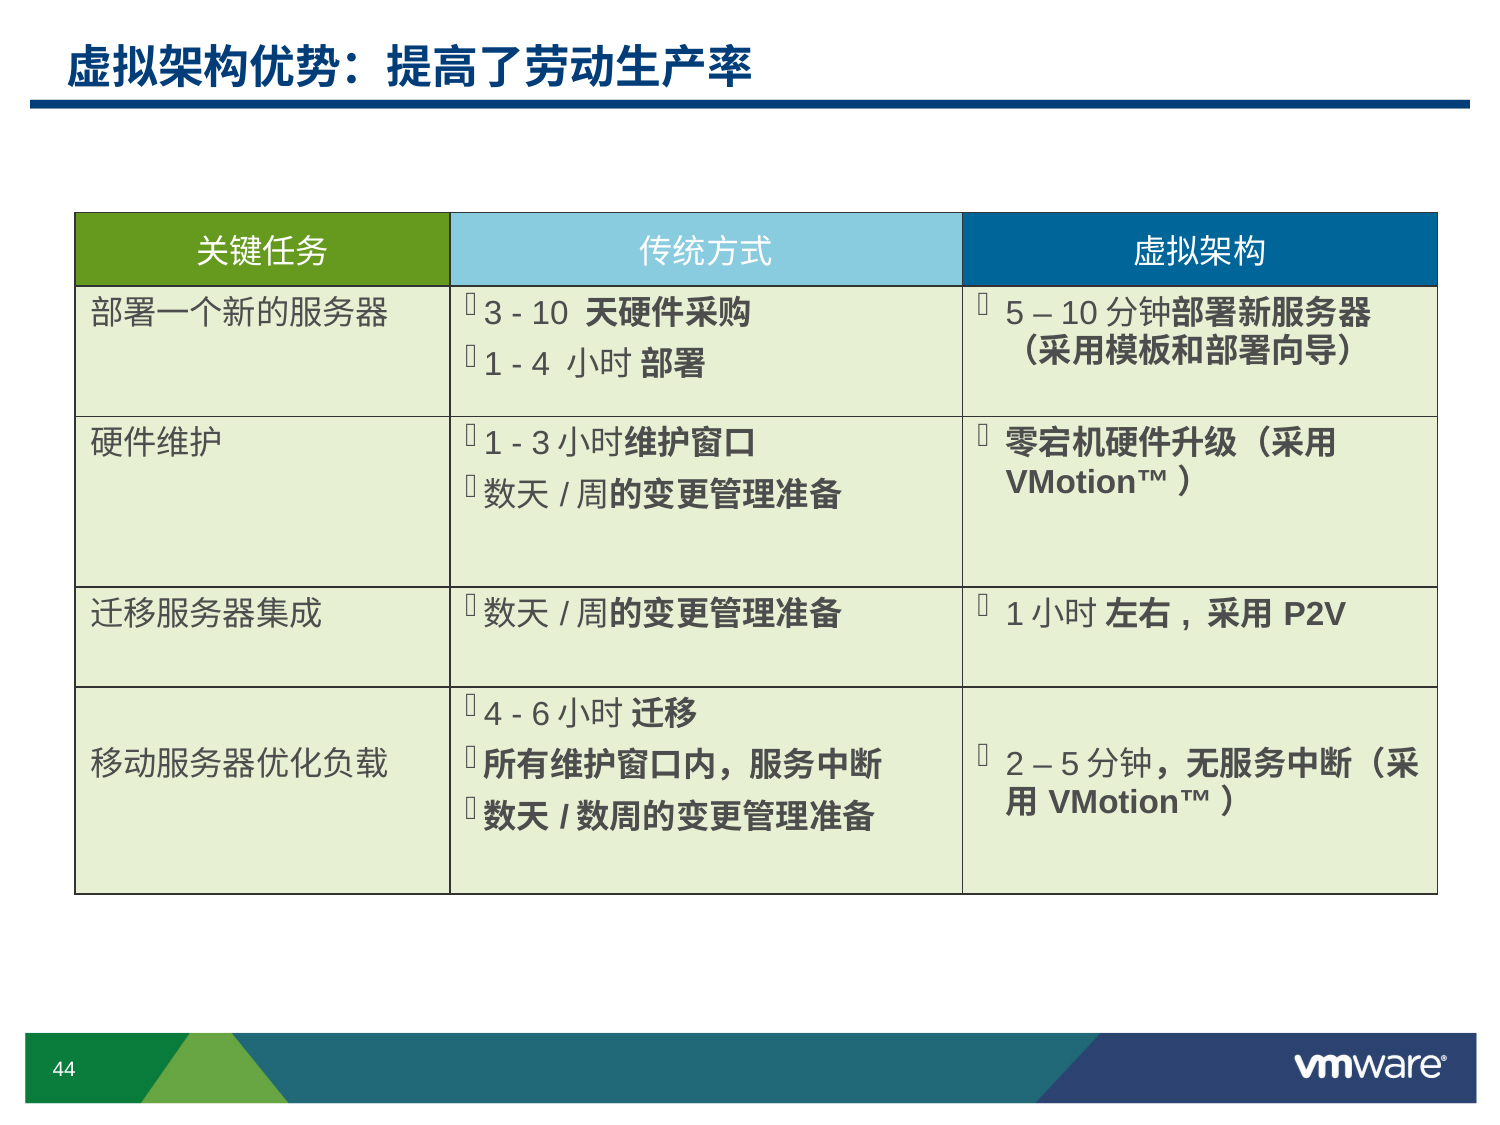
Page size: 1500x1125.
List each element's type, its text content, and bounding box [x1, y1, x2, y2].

table_cell 1 - 3小时维护窗口 数天/周的变更管理准备 [451, 417, 962, 586]
table_cell 硬件维护 [76, 417, 449, 586]
table_cell 数天/周的变更管理准备 [451, 588, 962, 686]
table_cell 1小时 左右, 采用P2V [963, 588, 1437, 686]
table_cell 移动服务器优化负载 [76, 688, 449, 893]
table_header 虚拟架构 [963, 213, 1437, 285]
table_cell 2 – 5分钟，无服务中断（采用VMotion™） [963, 688, 1437, 893]
table_cell 迁移服务器集成 [76, 588, 449, 686]
table_header 传统方式 [451, 213, 962, 285]
title 虚拟架构优势：提高了劳动生产率 [66, 31, 832, 99]
table_cell 5 – 10分钟部署新服务器（采用模板和部署向导） [963, 287, 1437, 416]
table_header 关键任务 [76, 213, 449, 285]
picture [0, 0, 1500, 1125]
table_cell 零宕机硬件升级（采用VMotion™） [963, 417, 1437, 586]
table_cell 部署一个新的服务器 [76, 287, 449, 416]
table_cell 3 - 10 天硬件采购 1 - 4 小时 部署 [451, 287, 962, 416]
table_cell 4 - 6小时 迁移 所有维护窗口内，服务中断 数天/数周的变更管理准备 [451, 688, 962, 893]
